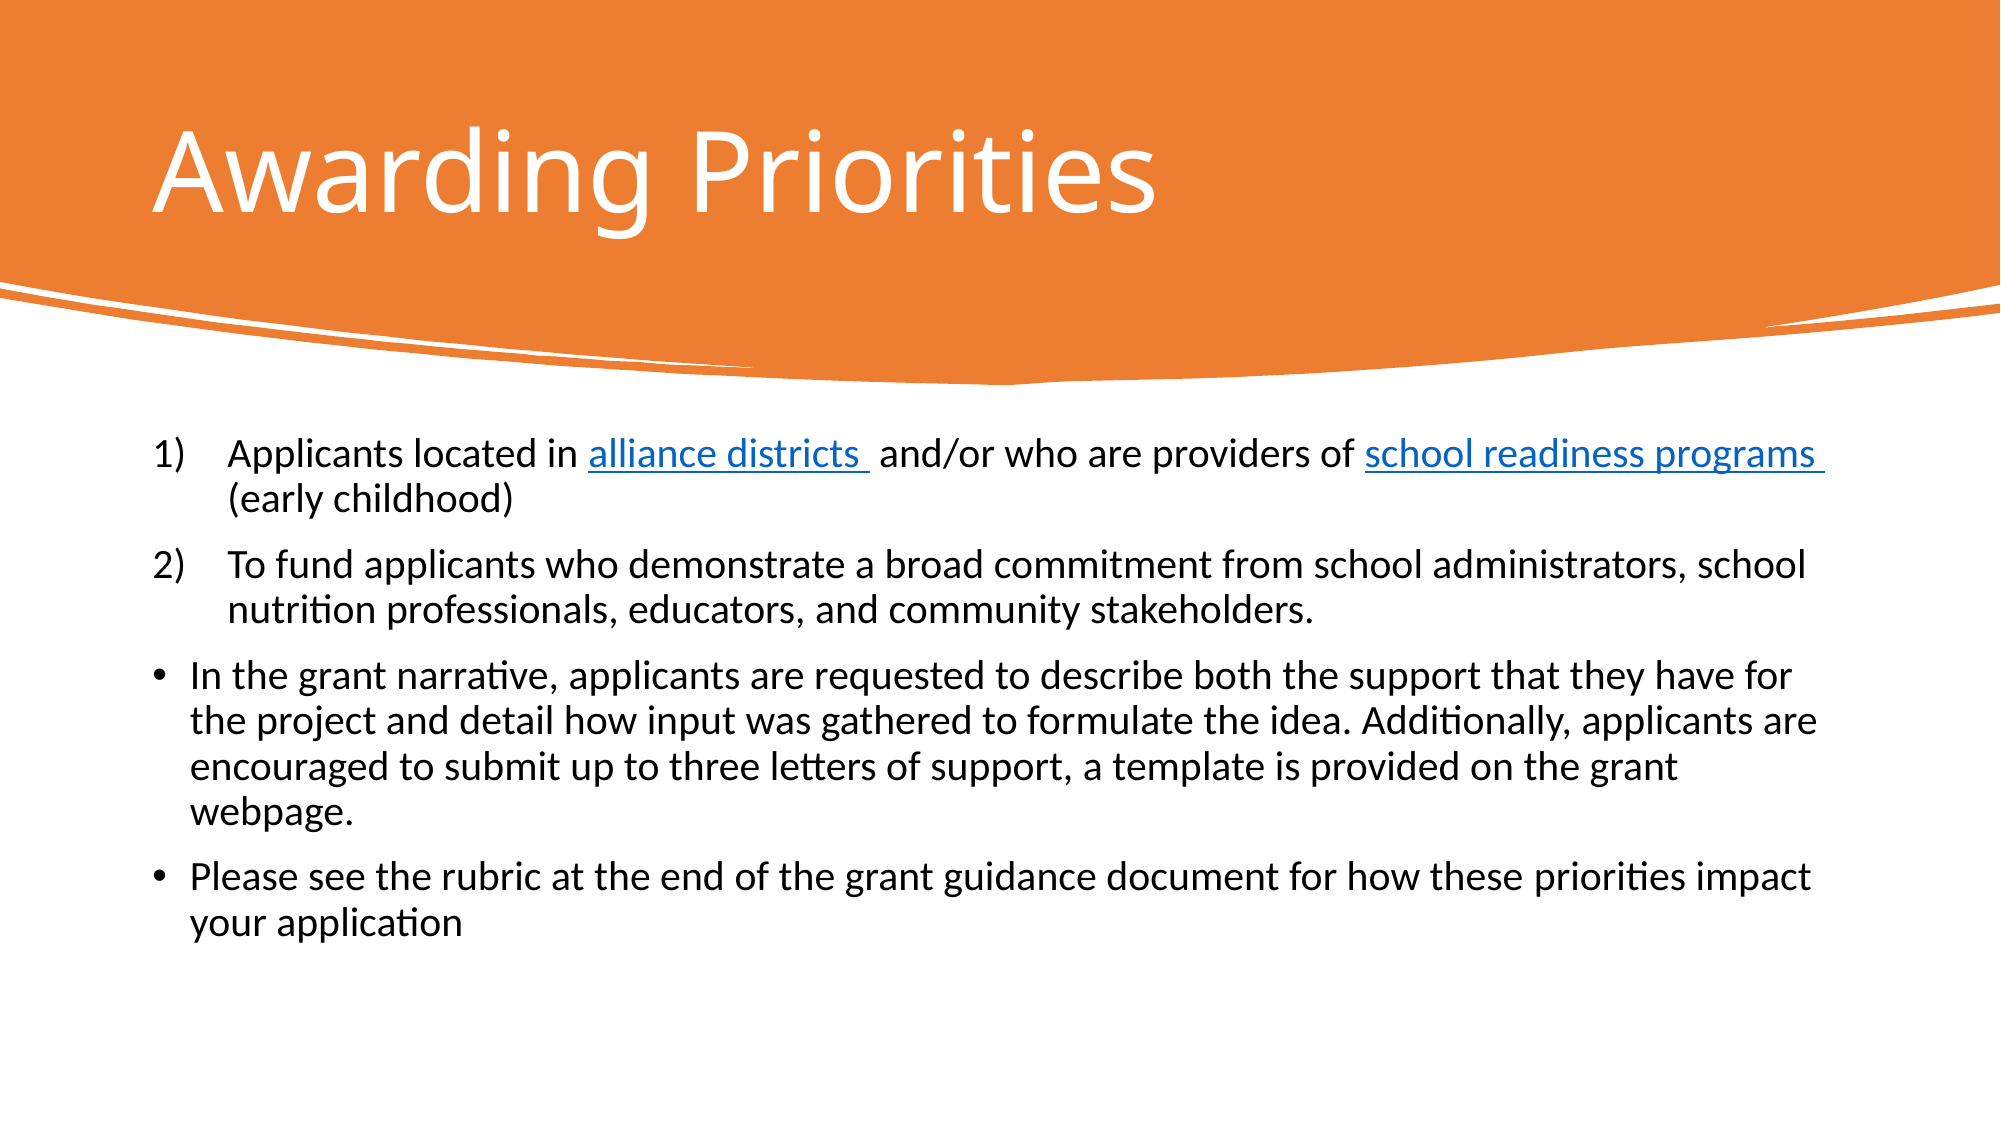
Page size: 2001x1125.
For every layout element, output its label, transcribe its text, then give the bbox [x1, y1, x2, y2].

text_box [0, 0, 2000, 386]
text_box [0, 298, 2000, 1125]
text_box [1785, 286, 2000, 325]
text_box [0, 283, 699, 365]
list Applicants located in alliance districts and/or who are providers of school readiness programs (early childhood) To fund applicants who demonstrate a broad commitment from school administrators, school nutrition professionals, educators, and community stakeholders. In the grant narrative, applicants are requested to describe both the support that they have for the project and detail how input was gathered to formulate the idea. Additionally, applicants are encouraged to submit up to three letters of support, a template is provided on the grant webpage. Please see the rubric at the end of the grant guidance document for how these priorities impact your application [137, 424, 1863, 1014]
title Awarding Priorities [137, 65, 1863, 287]
